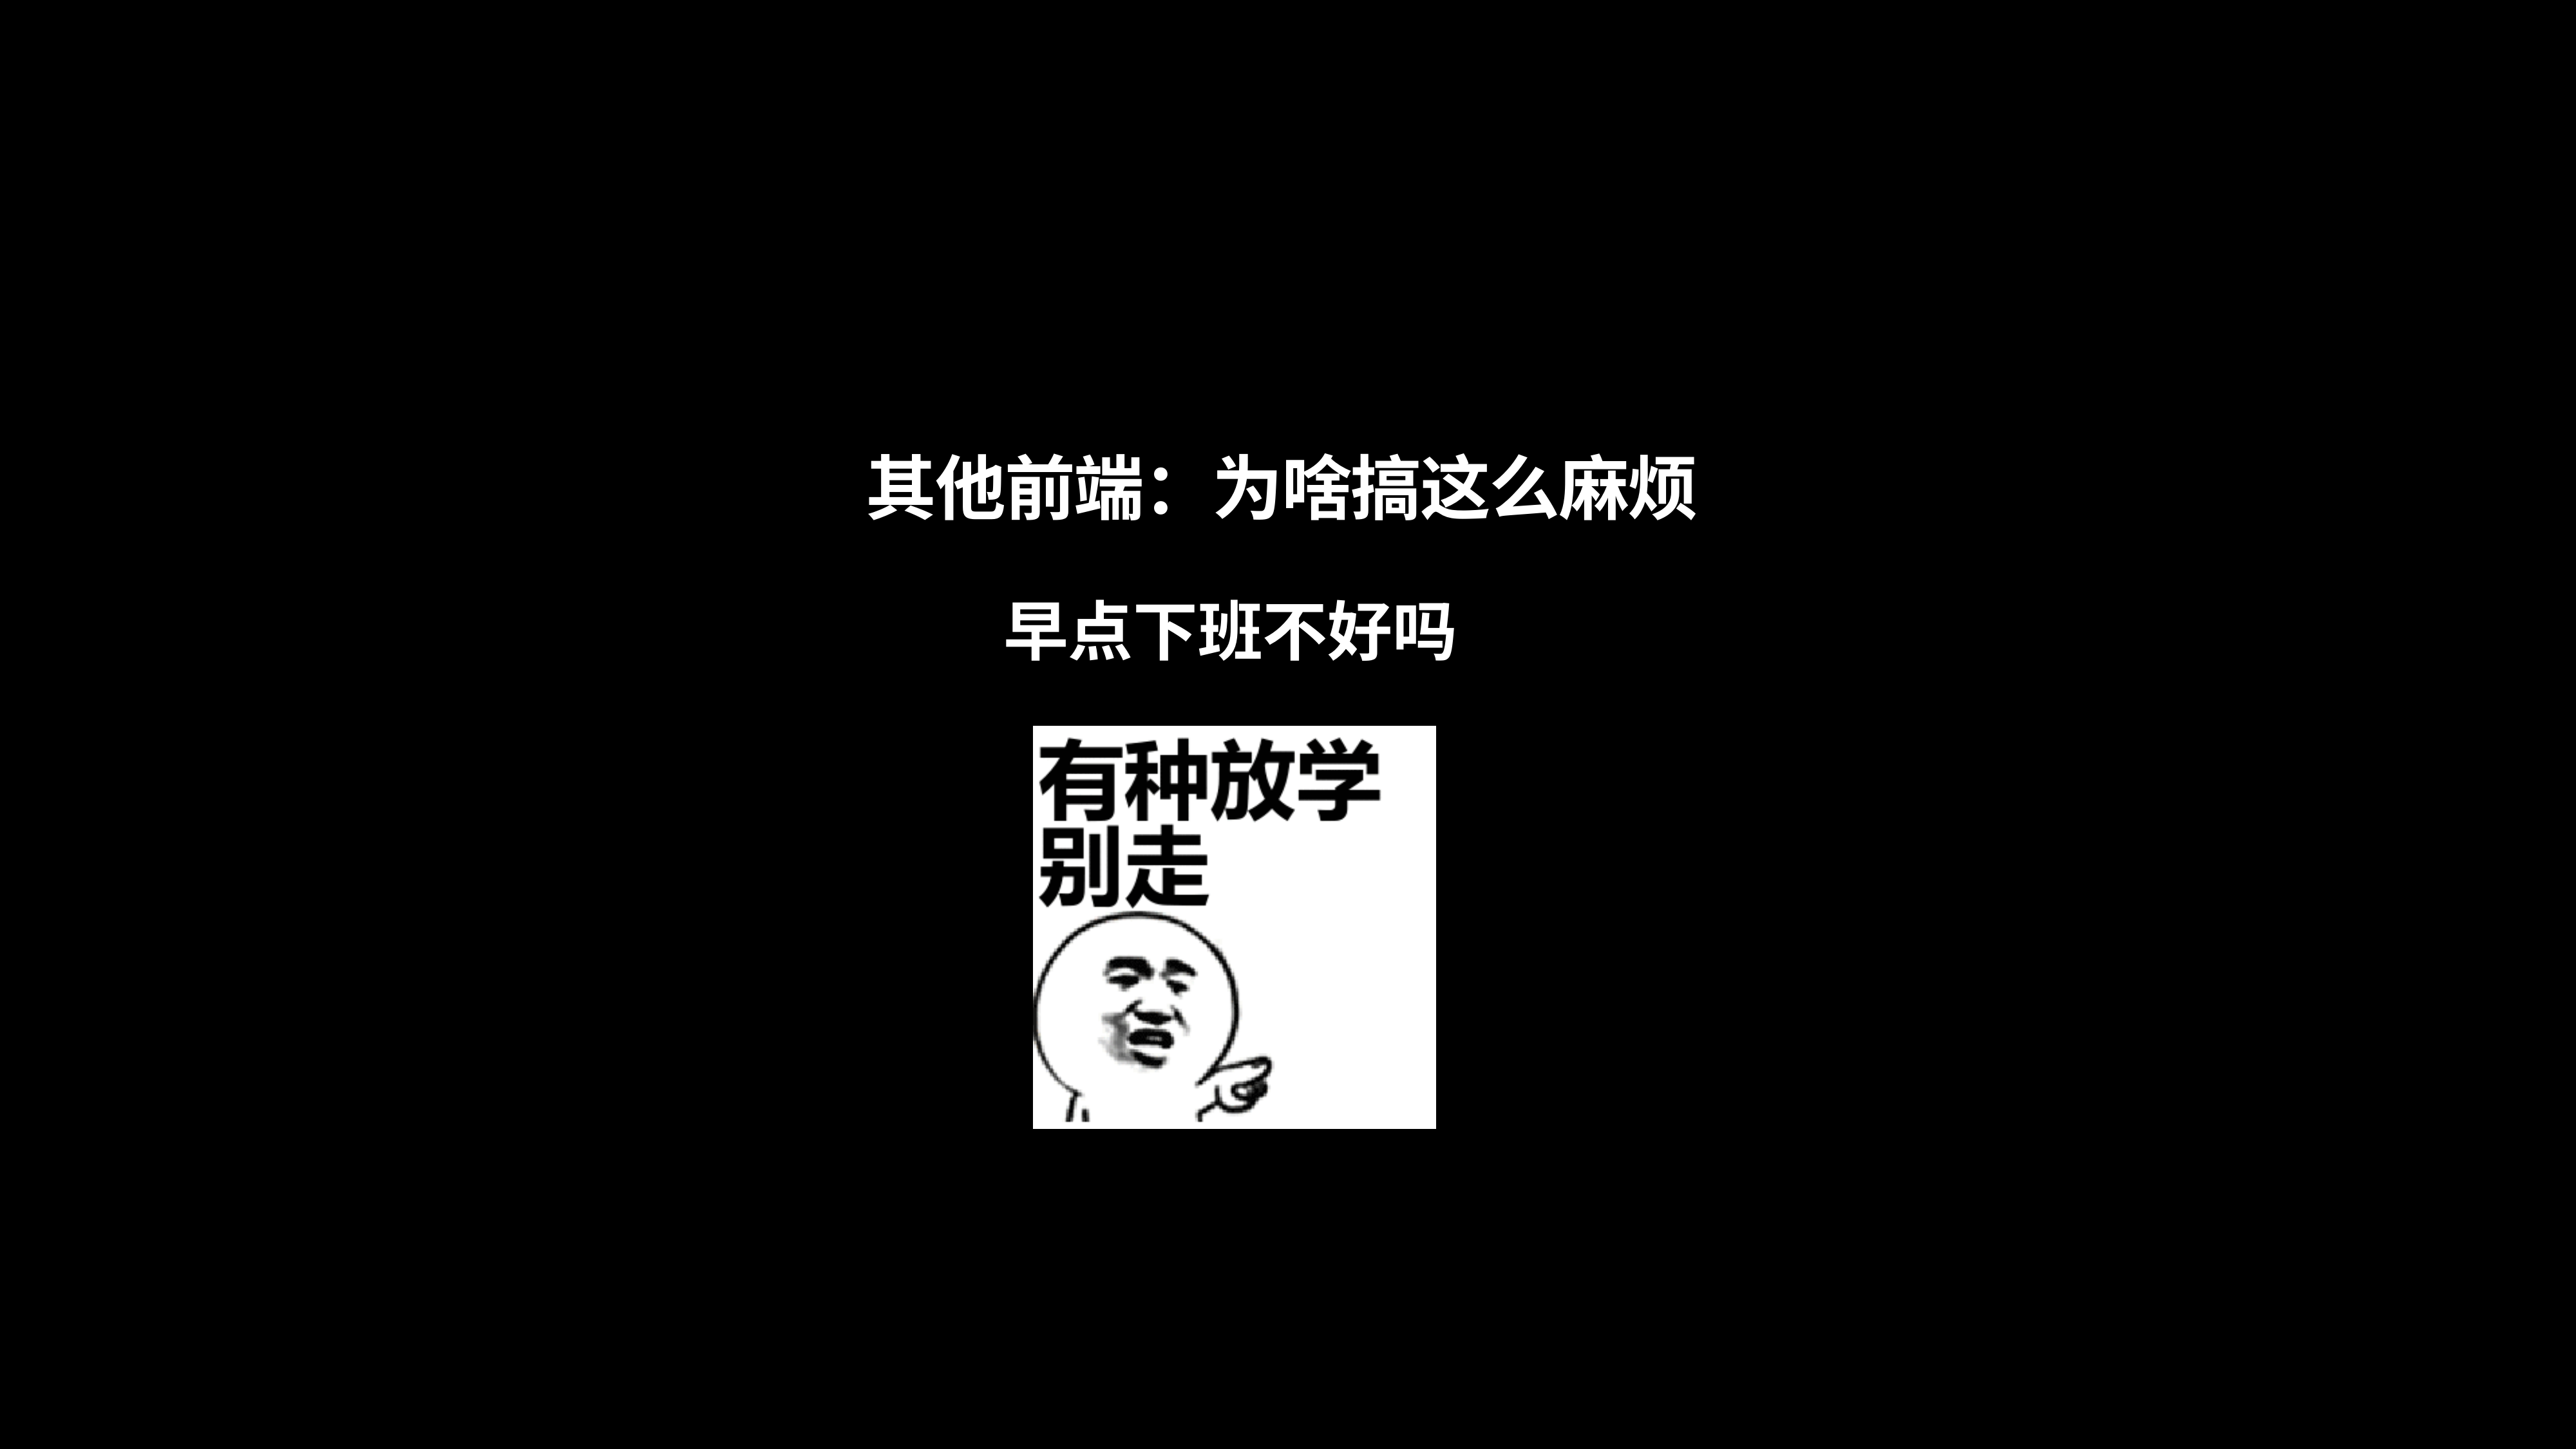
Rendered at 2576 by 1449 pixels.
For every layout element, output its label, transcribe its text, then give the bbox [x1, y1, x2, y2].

picture [1033, 725, 1437, 1129]
title 其他前端：为啥搞这么麻烦 [860, 454, 1716, 607]
list 早点下班不好吗 [998, 585, 1472, 685]
